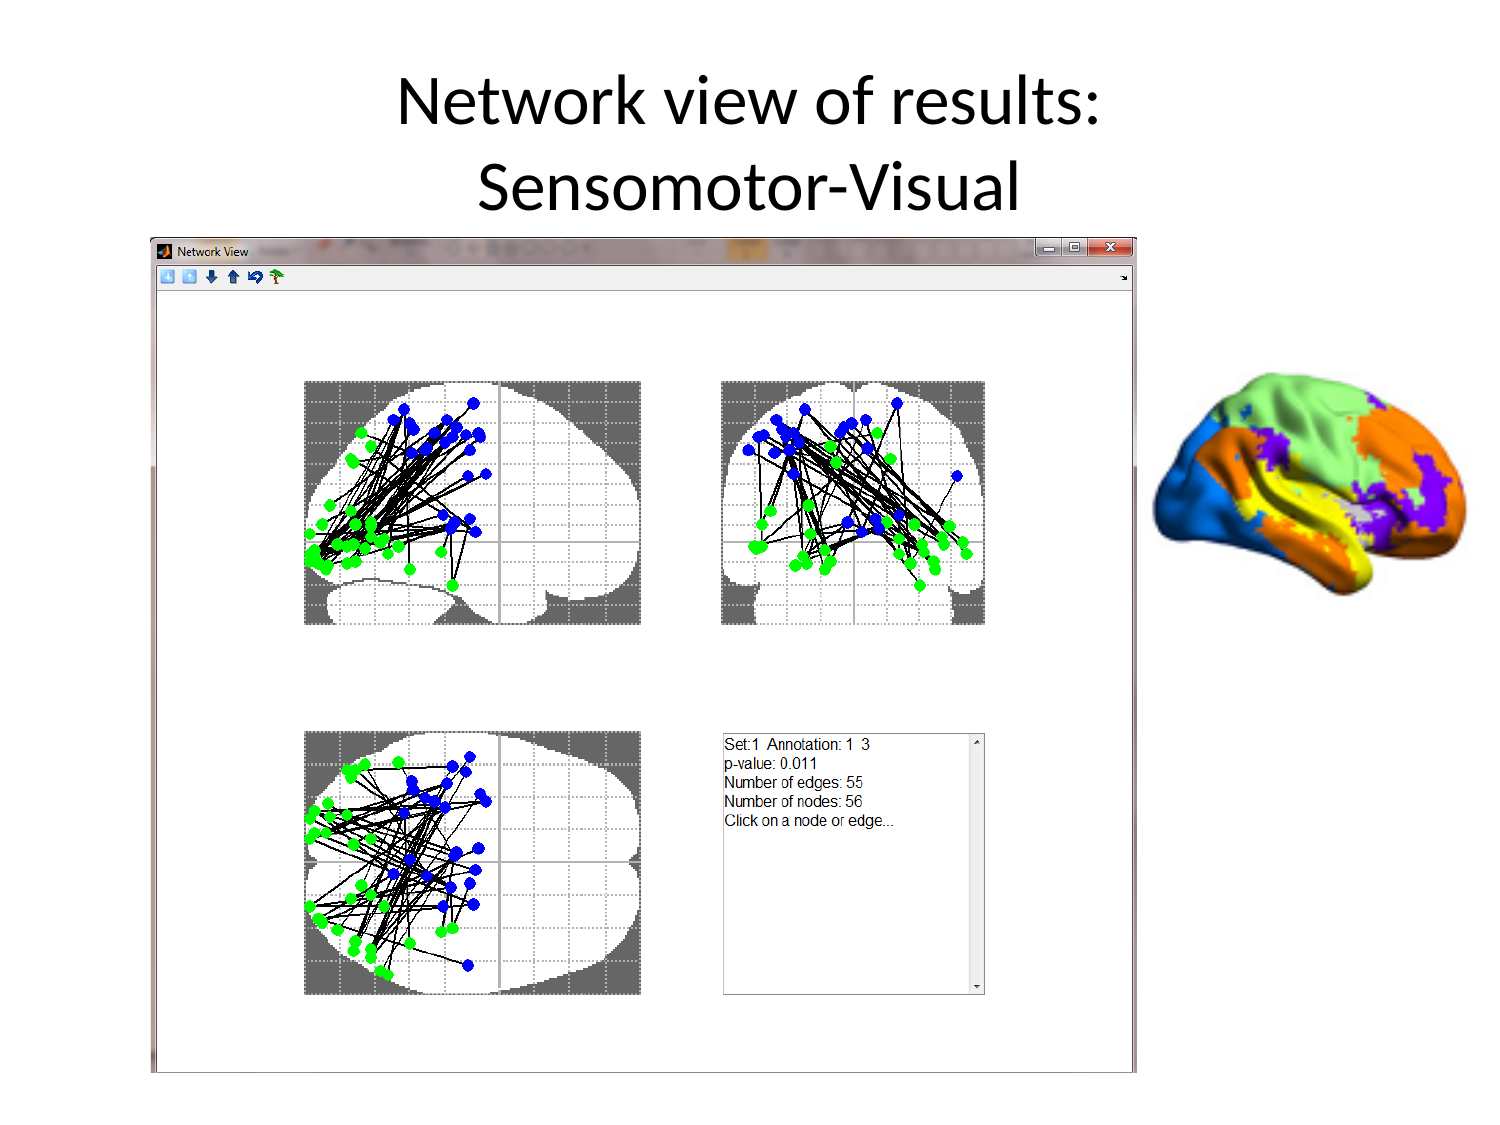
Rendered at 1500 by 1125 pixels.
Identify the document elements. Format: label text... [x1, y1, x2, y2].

picture [149, 237, 1500, 1073]
title Network view of results: Sensomotor-Visual [75, 45, 1425, 233]
